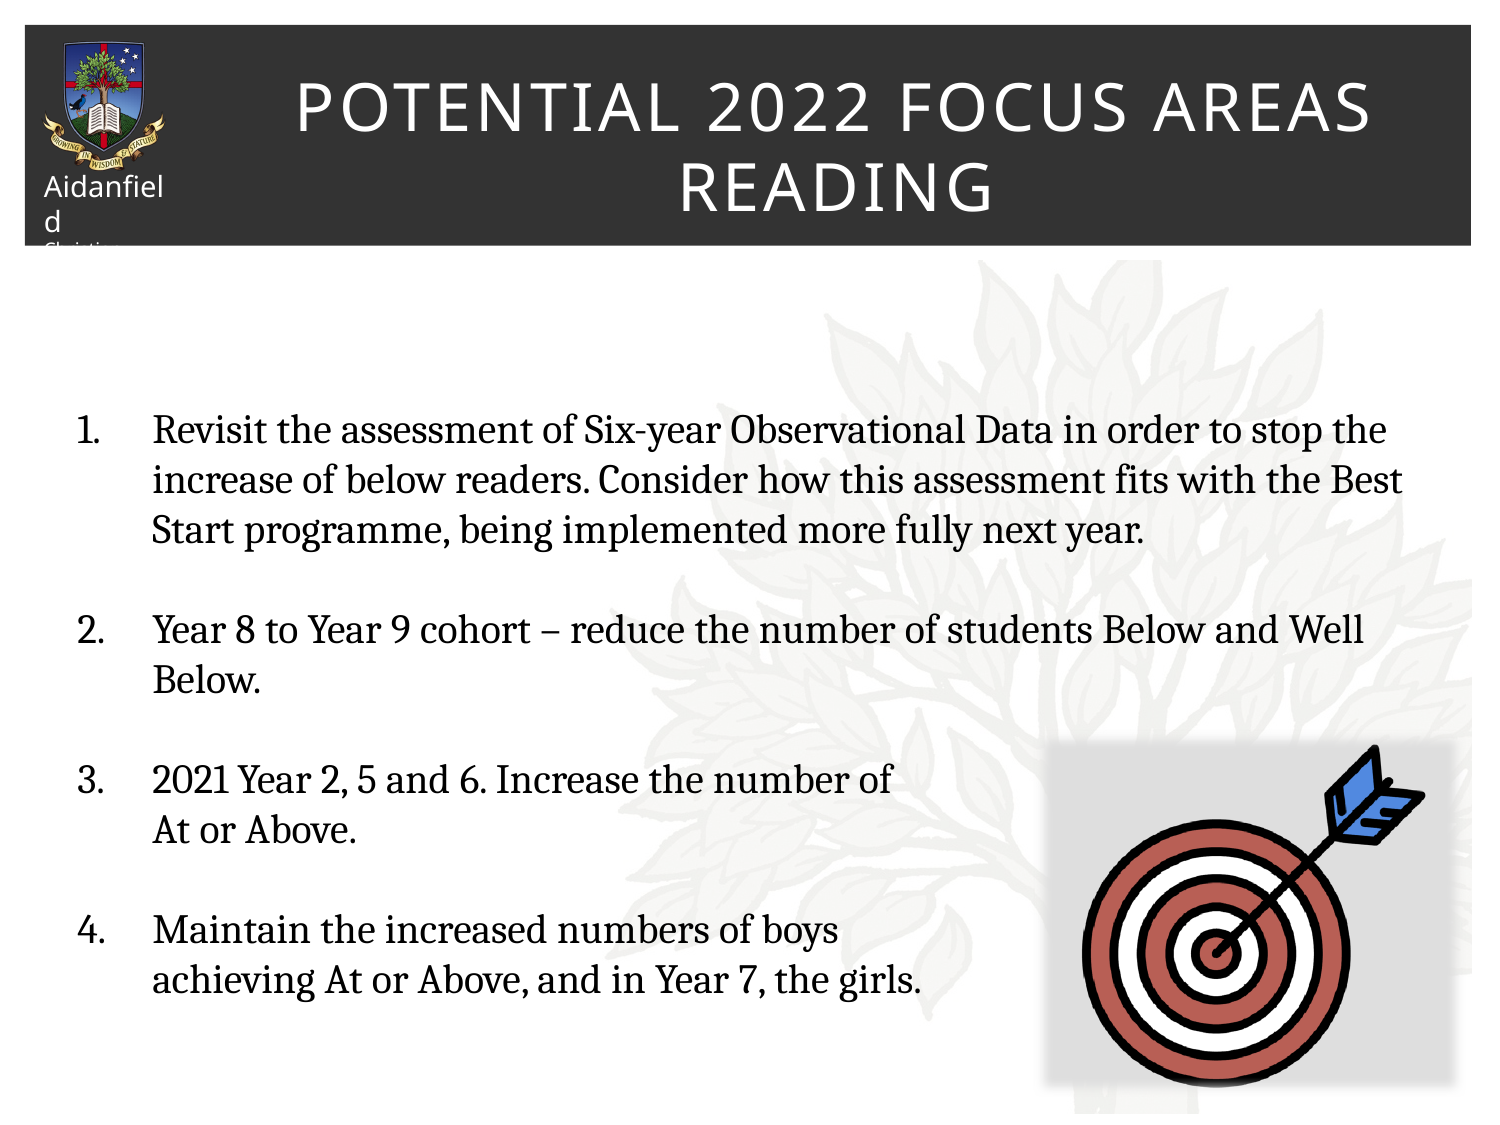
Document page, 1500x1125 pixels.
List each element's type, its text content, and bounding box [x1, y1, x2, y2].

picture [34, 35, 174, 179]
table_cell Are 90% or more of pupils in Year 5, 2021 AT or ABOVE [191, 260, 1472, 1114]
title Potential 2022 focus areas Reading [234, 58, 1438, 232]
text_box [31, 292, 1466, 493]
picture [1032, 729, 1466, 1099]
text_box Revisit the assessment of Six-year Observational Data in order to stop the increase of below readers. Consider how this assessment fits with the Best Start programme, being implemented more fully next year. Year 8 to Year 9 cohort – reduce the number of students Below and Well Below. 2021 Year 2, 5 and 6. Increase the number of At or Above. Maintain the increased numbers of boys achieving At or Above, and in Year 7, the girls. [62, 393, 1438, 1009]
